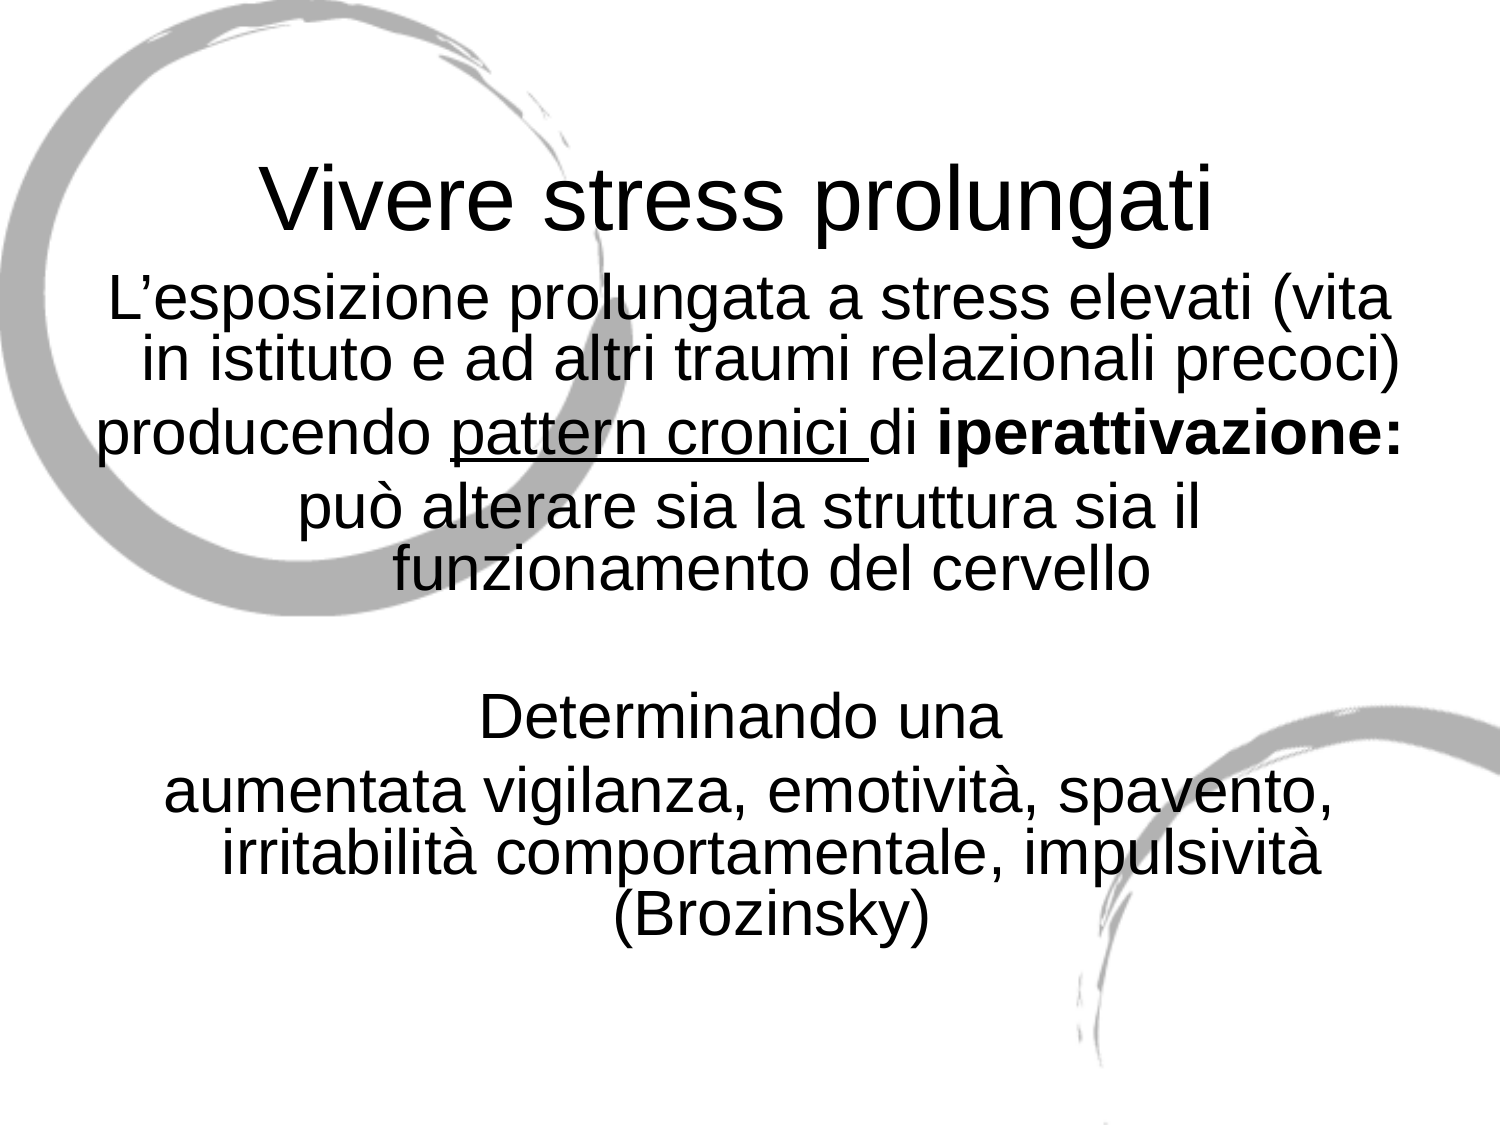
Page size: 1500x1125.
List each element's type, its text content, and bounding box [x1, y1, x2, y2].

list L’esposizione prolungata a stress elevati (vita in istituto e ad altri traumi relazionali precoci) producendo pattern cronici di iperattivazione: può alterare sia la struttura sia il funzionamento del cervello Determinando una aumentata vigilanza, emotività, spavento, irritabilità comportamentale, impulsività (Brozinsky) [74, 262, 1426, 1083]
title Vivere stress prolungati [112, 99, 1388, 262]
picture [0, 0, 1500, 1125]
